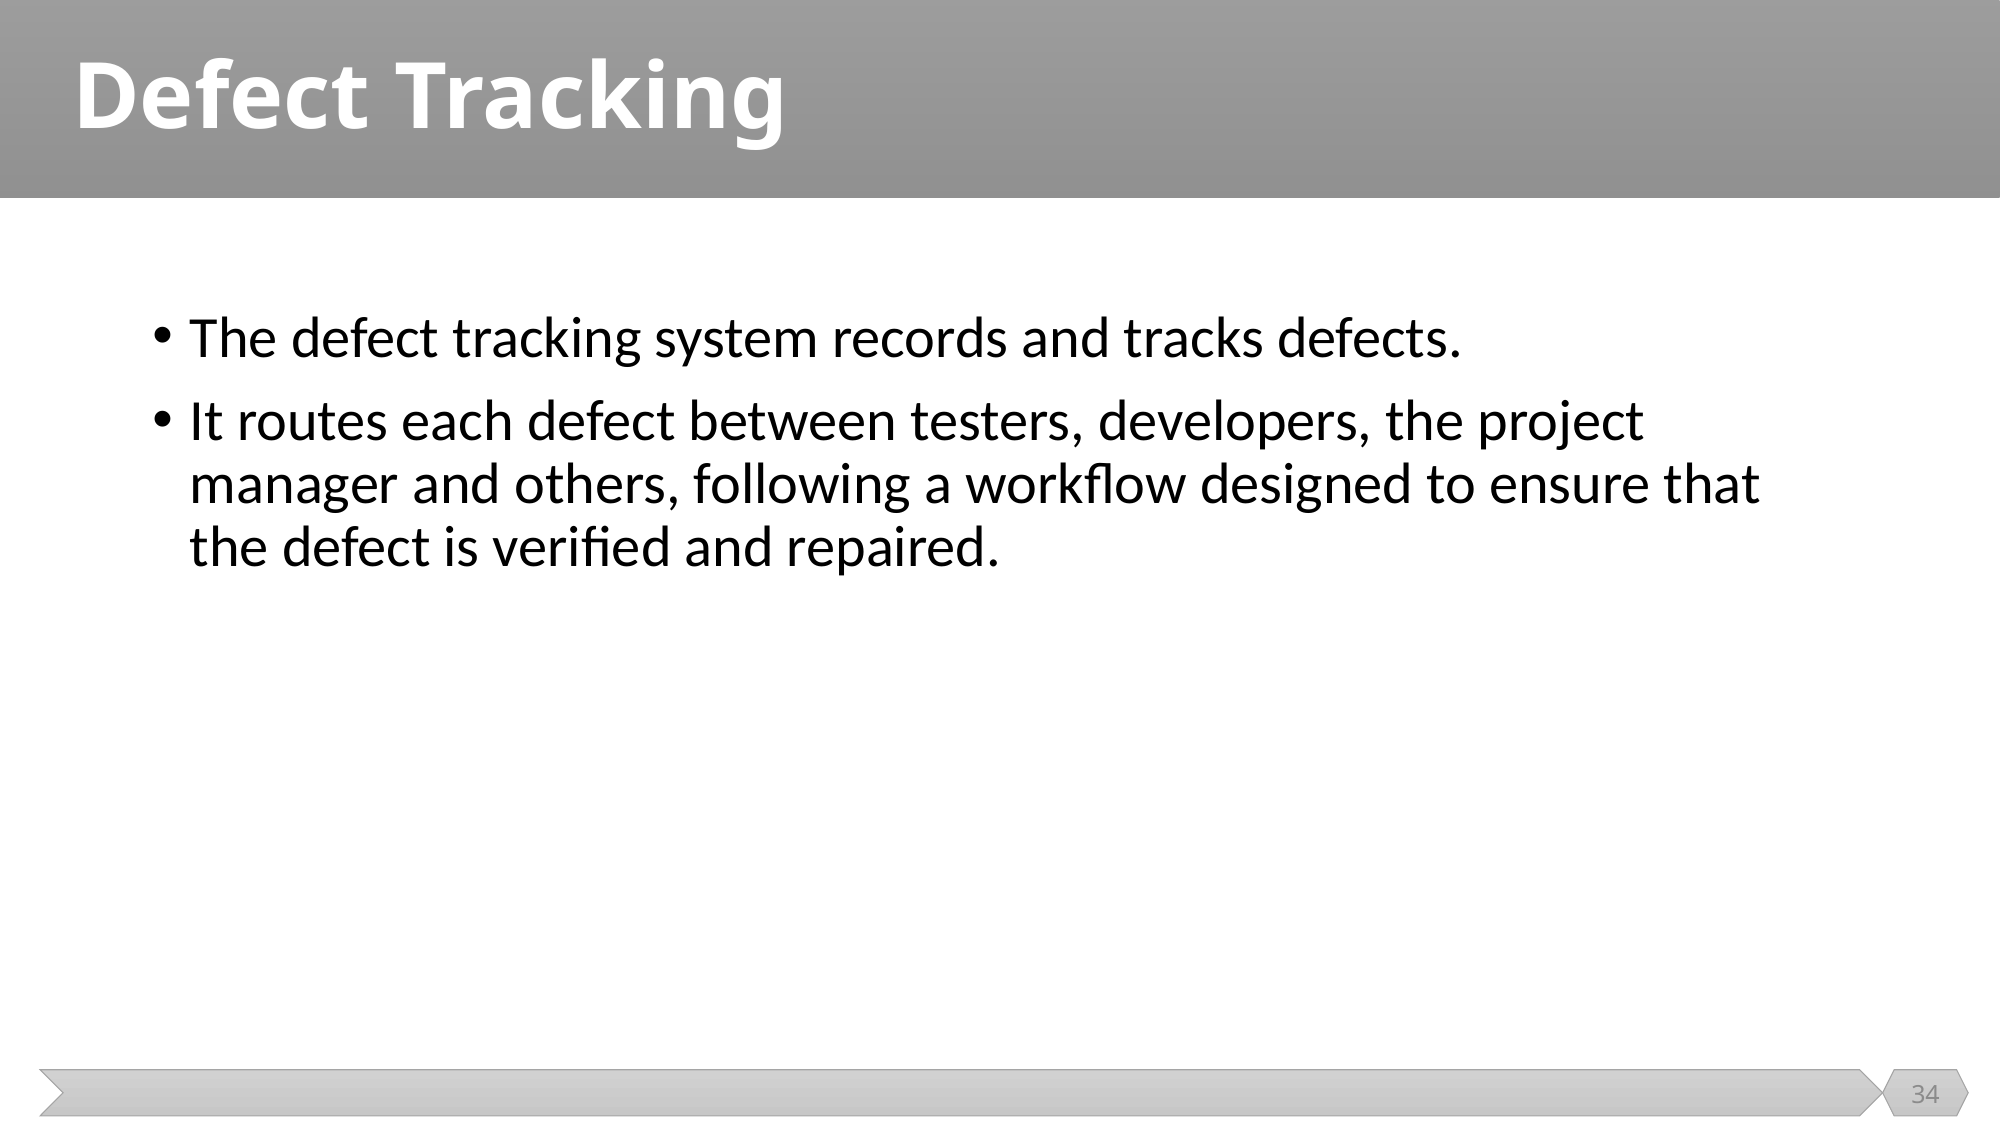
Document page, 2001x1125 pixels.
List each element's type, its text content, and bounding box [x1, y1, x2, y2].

slide_number 34 [1882, 1065, 1969, 1125]
list The defect tracking system records and tracks defects. It routes each defect between testers, developers, the project manager and others, following a workflow designed to ensure that the defect is verified and repaired. [137, 299, 1863, 1014]
title Defect Tracking [56, 0, 1969, 199]
